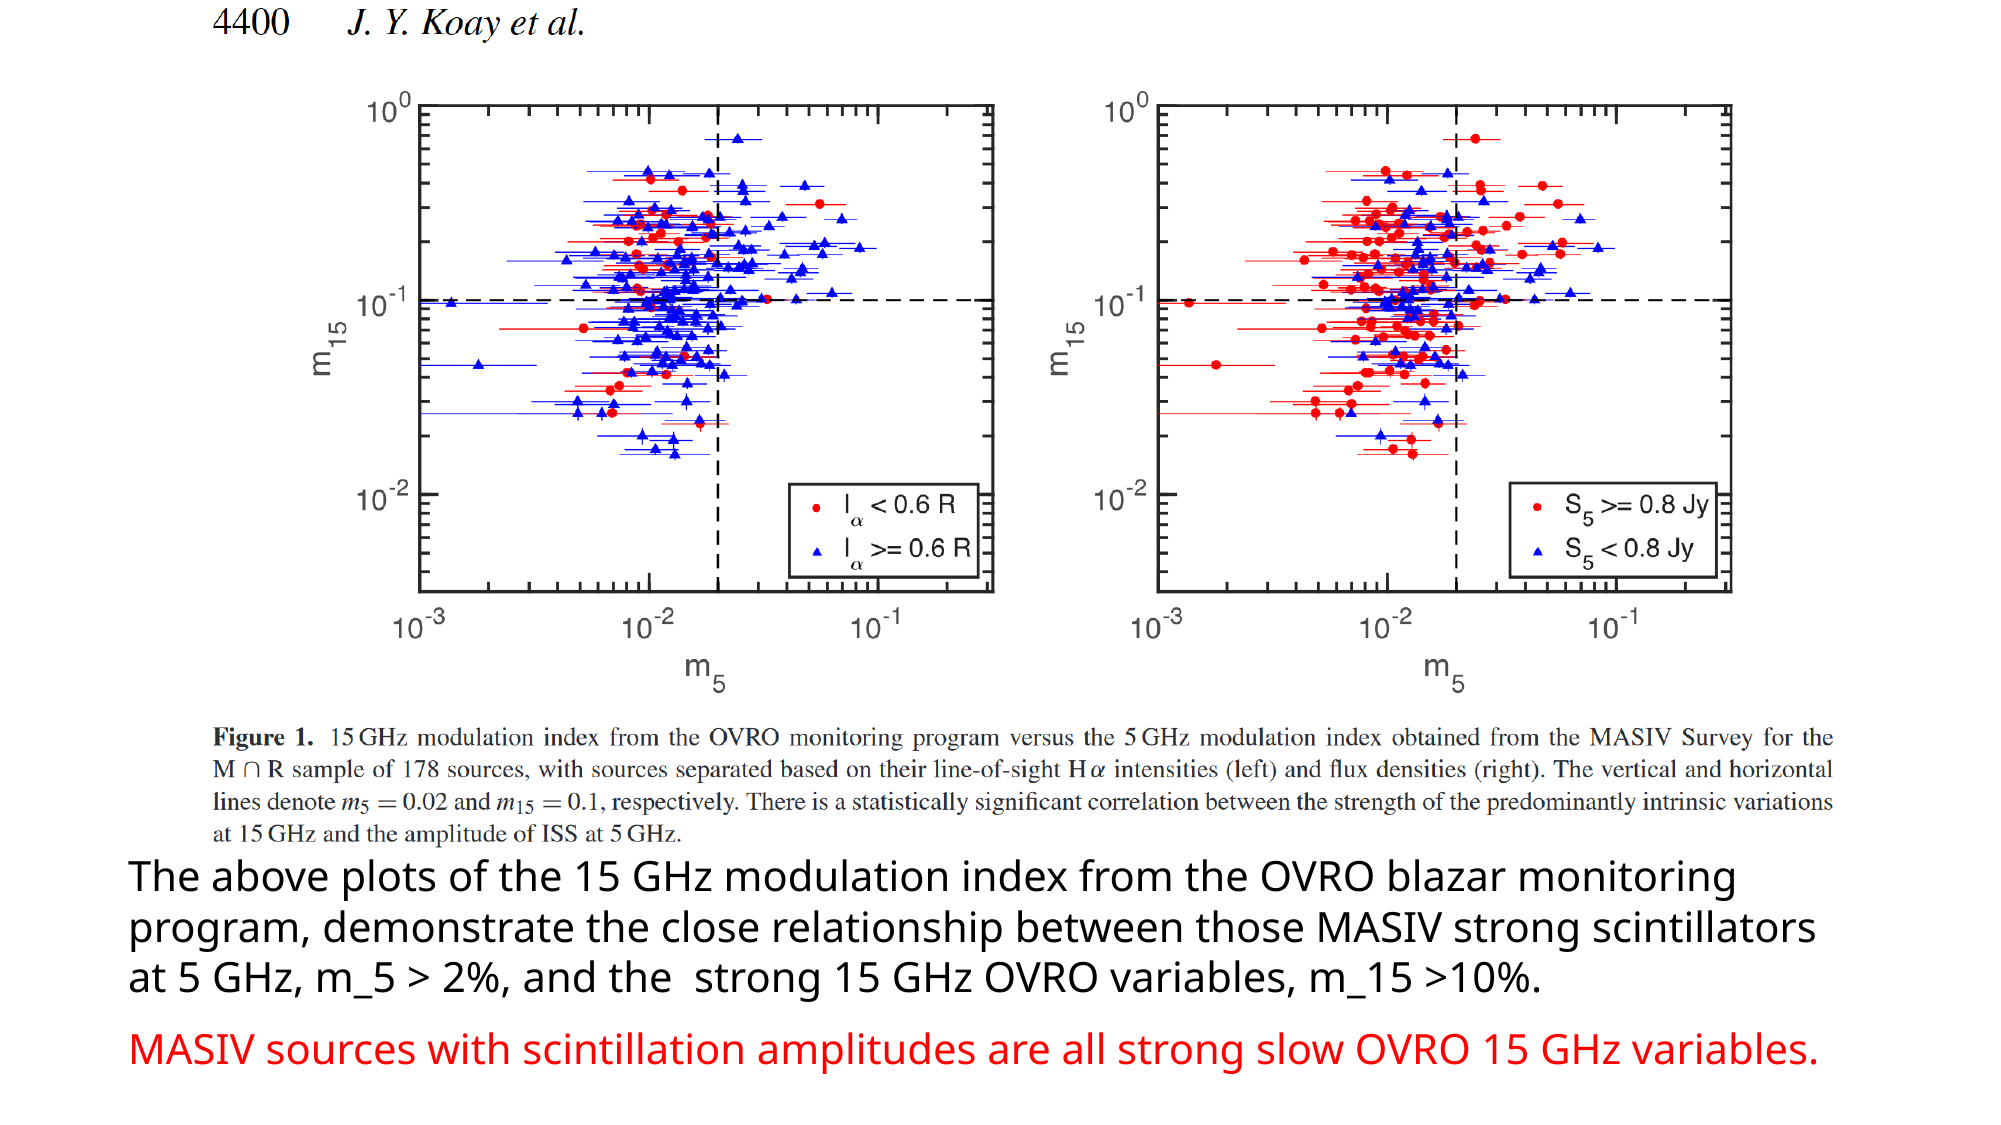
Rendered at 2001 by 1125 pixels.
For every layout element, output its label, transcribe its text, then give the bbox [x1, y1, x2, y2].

picture [184, 0, 1834, 866]
text_box The above plots of the 15 GHz modulation index from the OVRO blazar monitoring program, demonstrate the close relationship between those MASIV strong scintillators at 5 GHz, m_5 > 2%, and the strong 15 GHz OVRO variables, m_15 >10%. MASIV sources with scintillation amplitudes are all strong slow OVRO 15 GHz variables. [113, 842, 1881, 1081]
